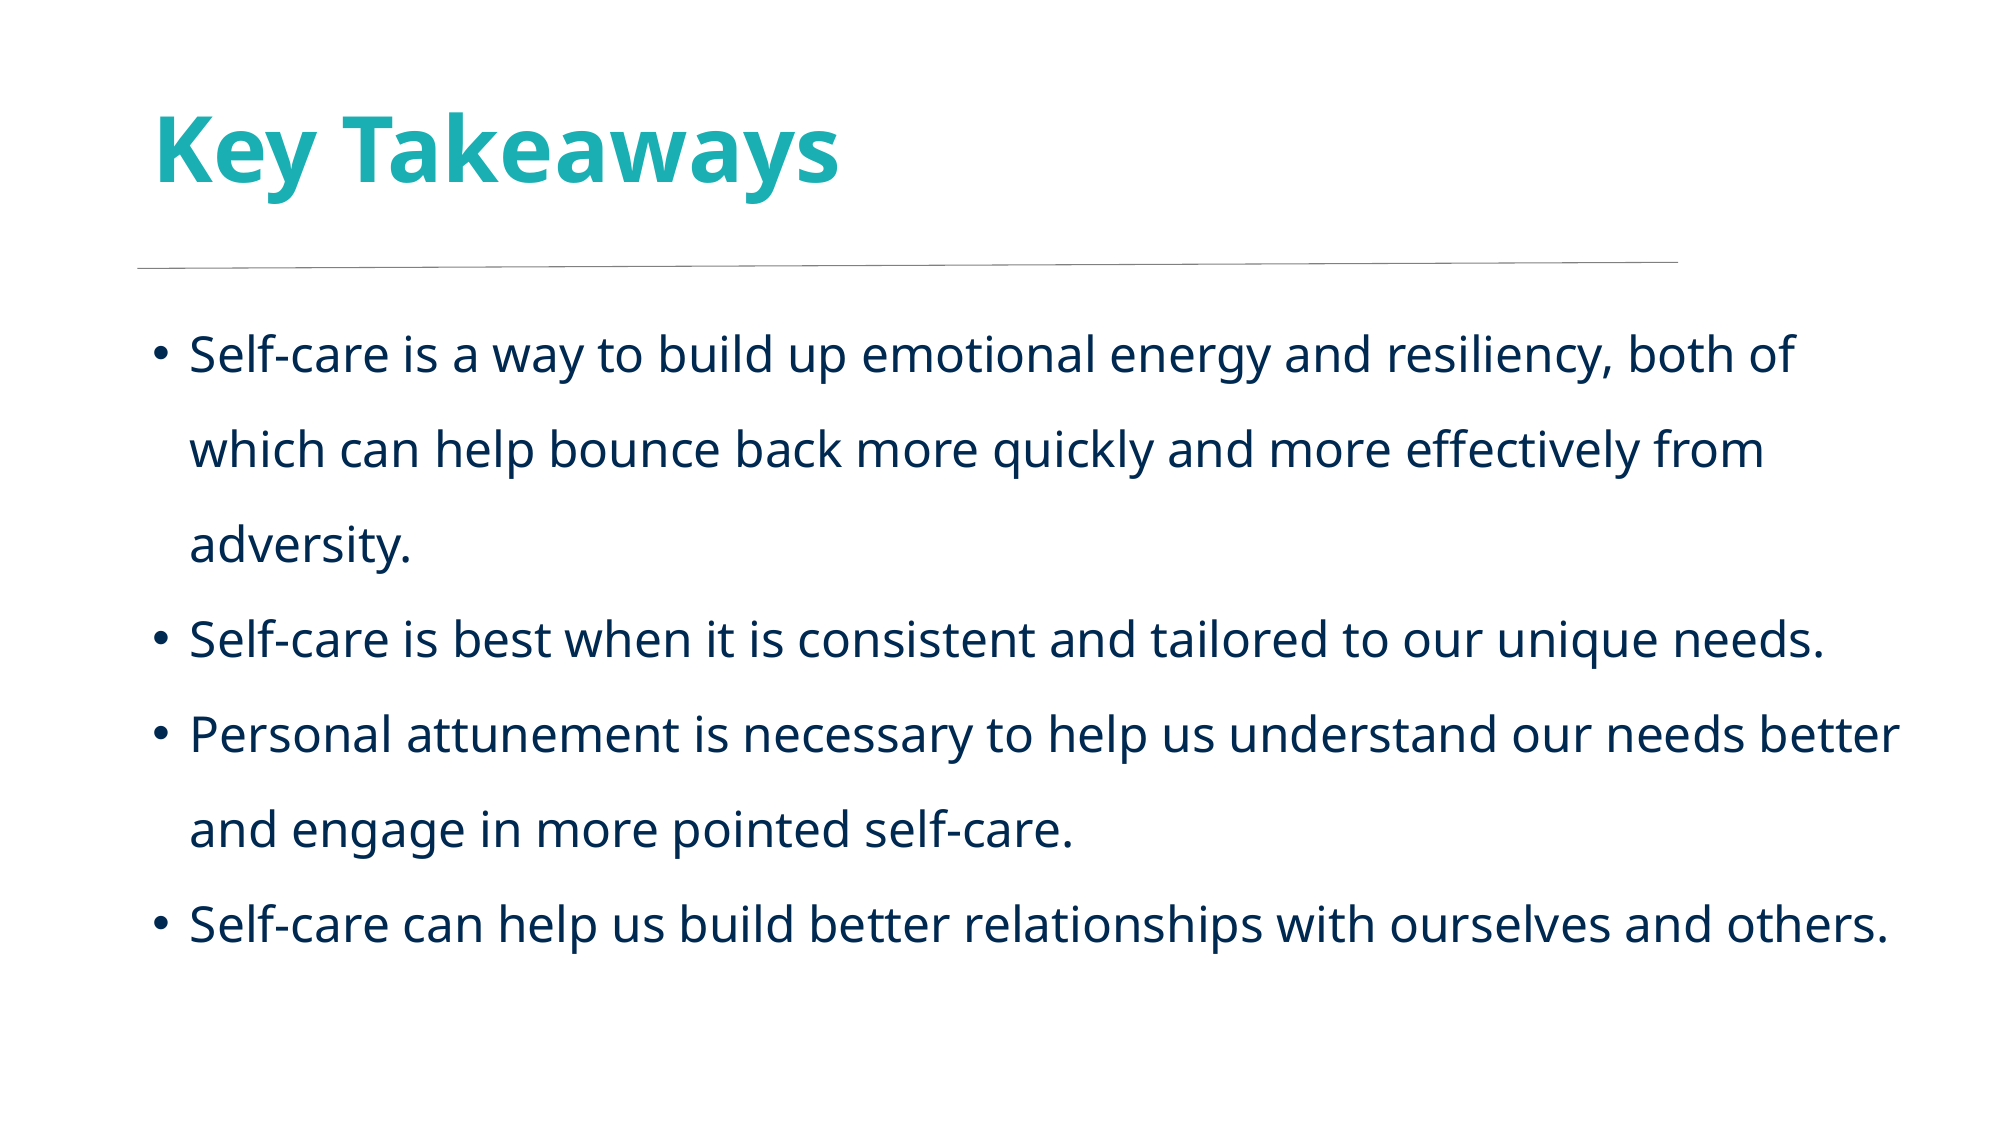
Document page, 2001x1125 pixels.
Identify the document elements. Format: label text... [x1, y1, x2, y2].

list Self-care is a way to build up emotional energy and resiliency, both of which can help bounce back more quickly and more effectively from adversity. Self-care is best when it is consistent and tailored to our unique needs. Personal attunement is necessary to help us understand our needs better and engage in more pointed self-care. Self-care can help us build better relationships with ourselves and others. [137, 279, 1928, 1023]
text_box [137, 262, 1679, 269]
title Key Takeaways [137, 43, 1863, 262]
